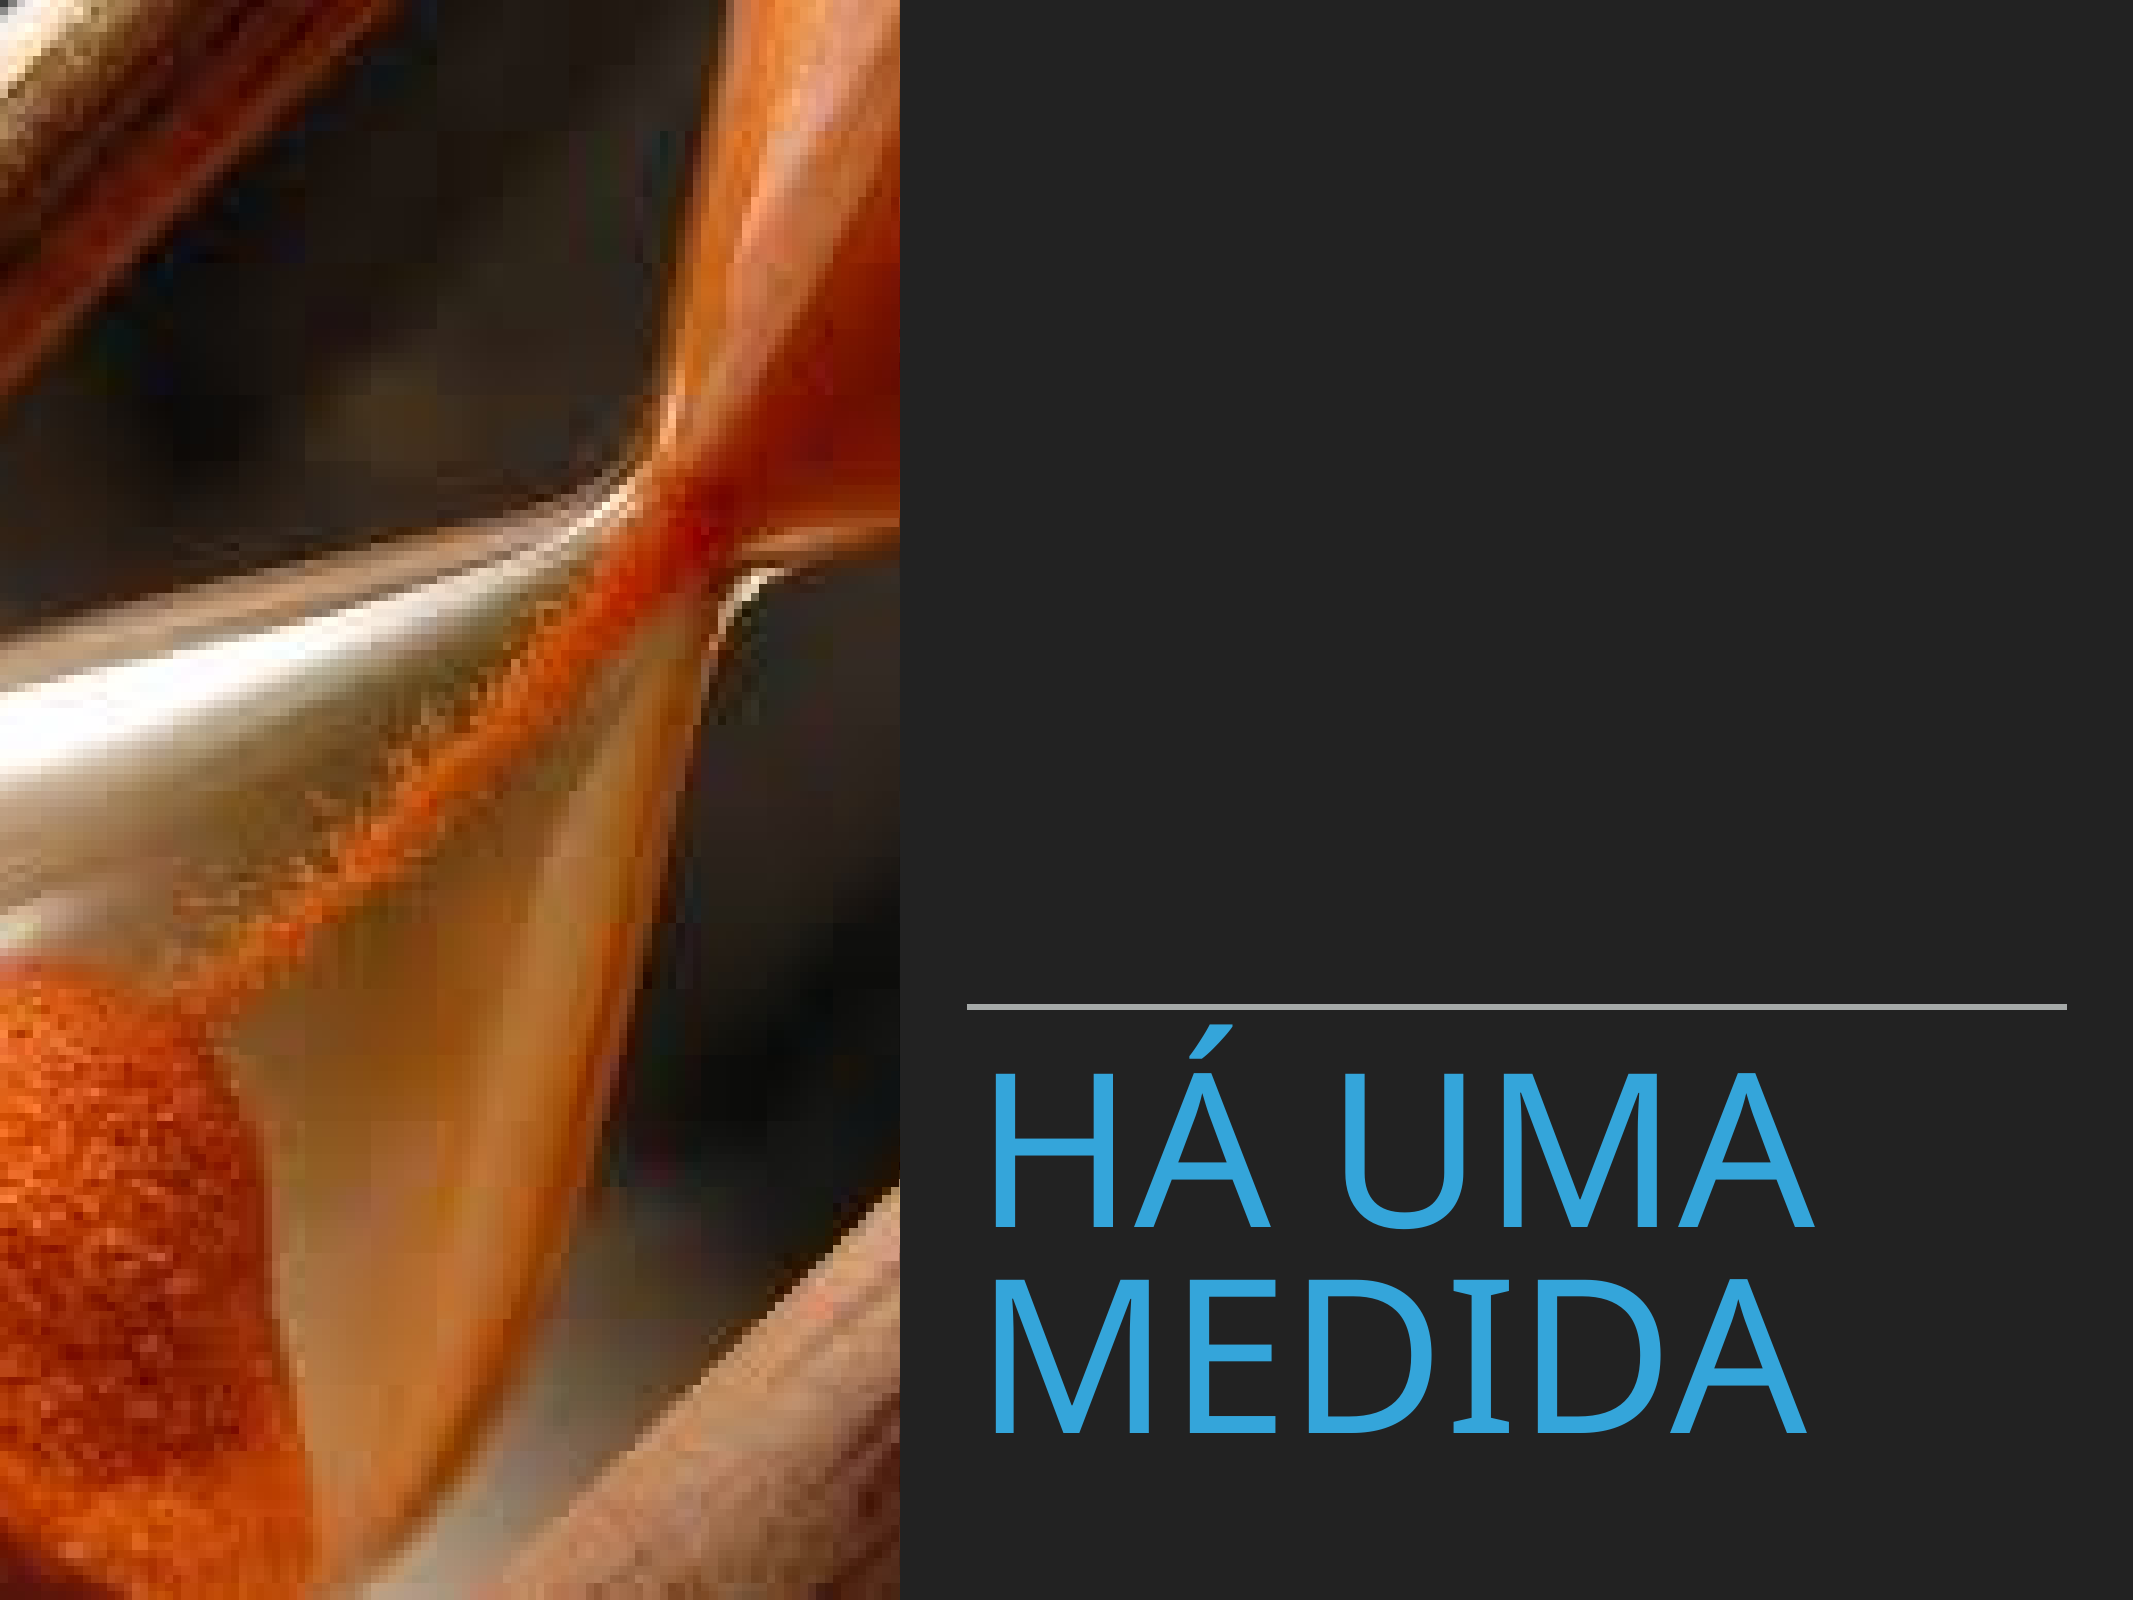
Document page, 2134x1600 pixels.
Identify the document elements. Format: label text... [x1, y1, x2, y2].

picture [0, 0, 901, 1600]
title Há uma medida [966, 1053, 2068, 1499]
